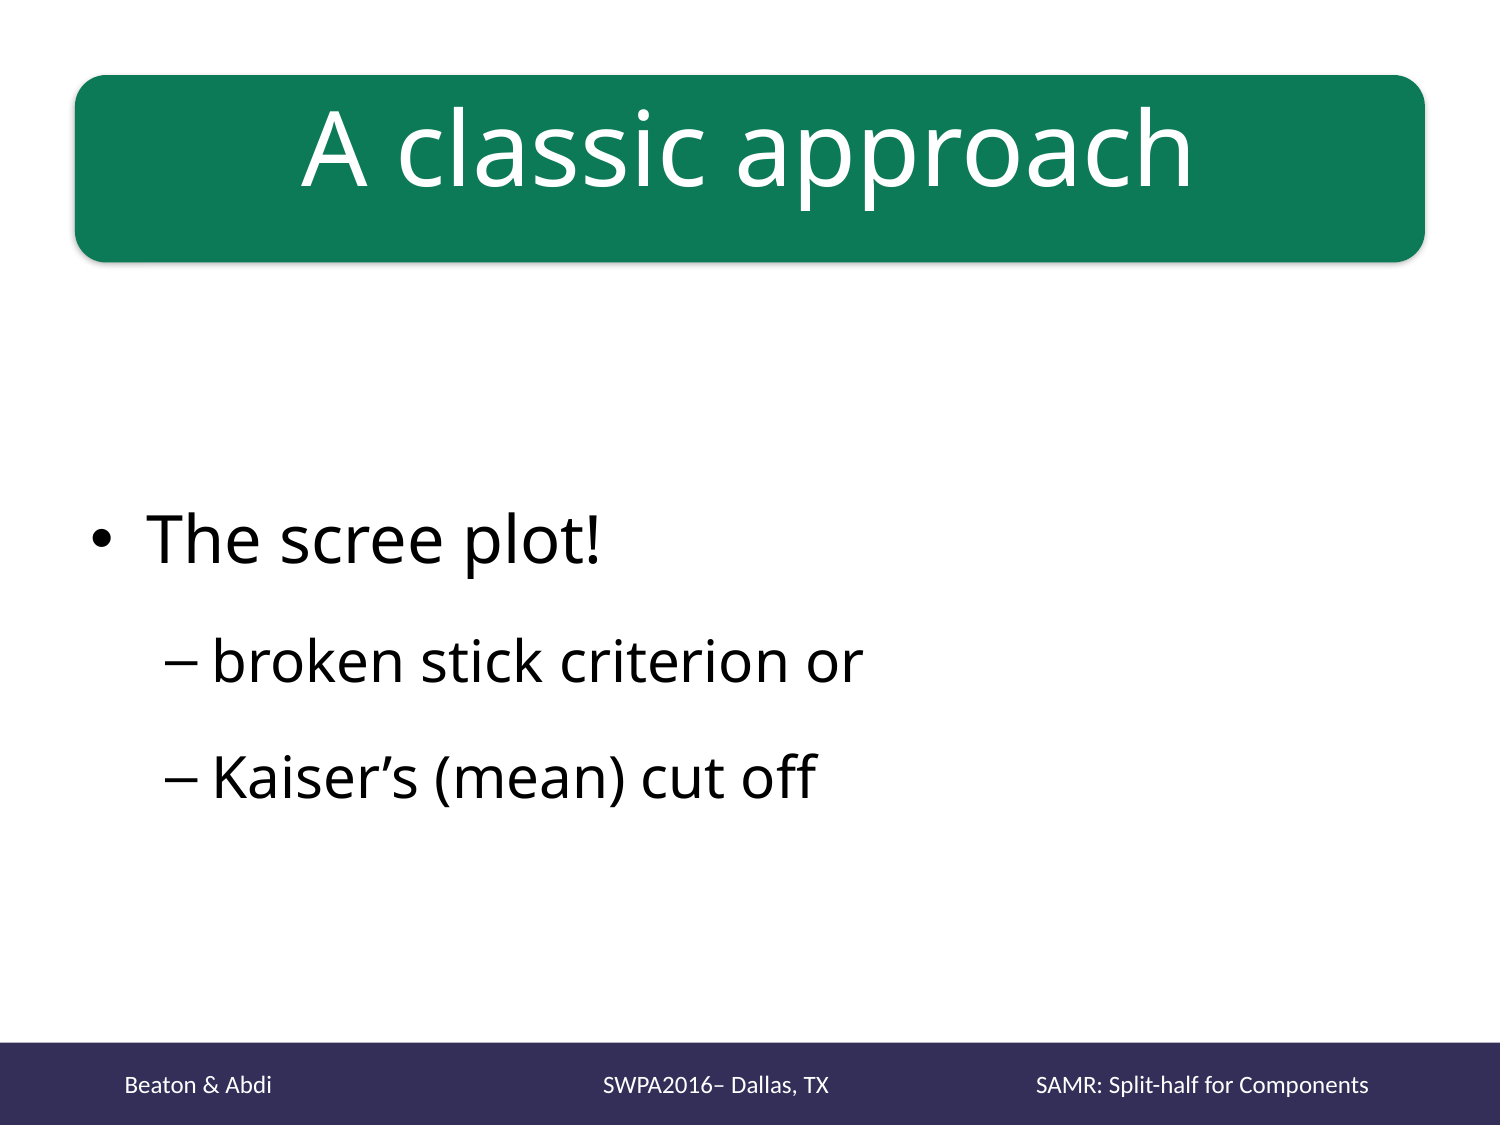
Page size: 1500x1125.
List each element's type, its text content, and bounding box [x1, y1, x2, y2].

list The scree plot! broken stick criterion or Kaiser’s (mean) cut off [75, 262, 1425, 1005]
title A classic approach [75, 75, 1425, 262]
